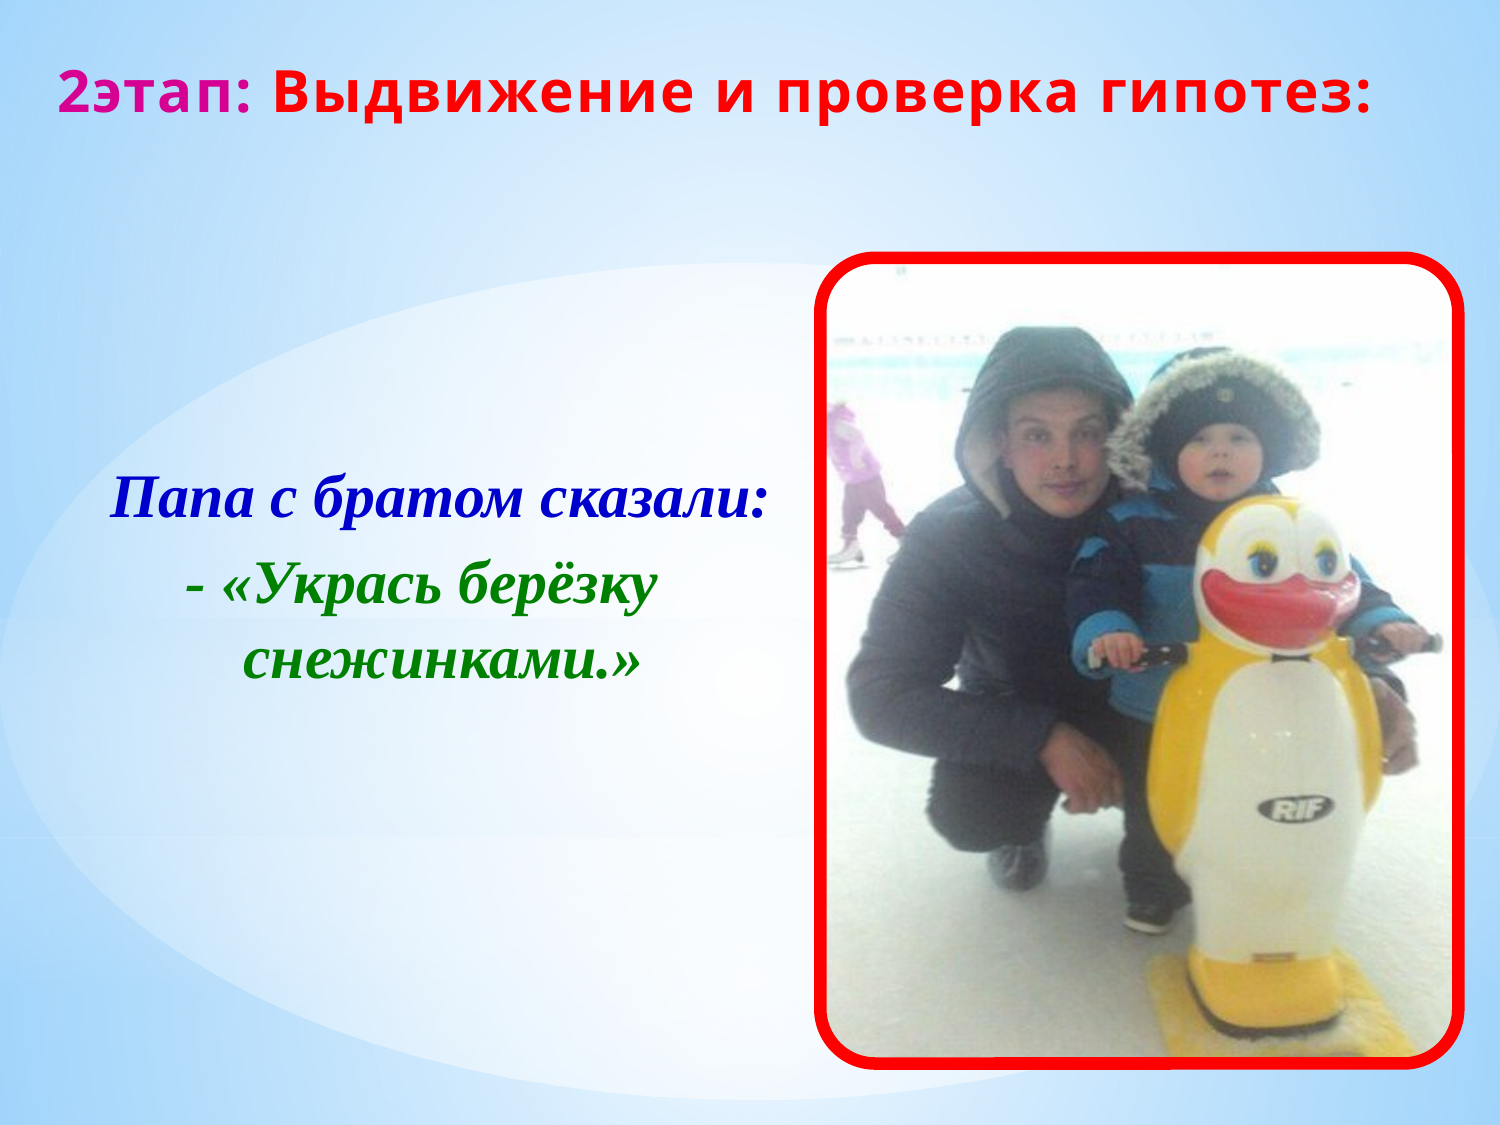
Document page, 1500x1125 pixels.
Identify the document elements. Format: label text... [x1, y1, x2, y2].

list Папа с братом сказали: - «Укрась берёзку снежинками.» [46, 304, 797, 1067]
picture [820, 257, 1459, 1064]
text_box 2этап: Выдвижение и проверка гипотез: [1289, 46, 1465, 132]
text_box 2этап: Выдвижение и проверка гипотез: [0, 46, 234, 132]
text_box [234, 0, 1289, 293]
